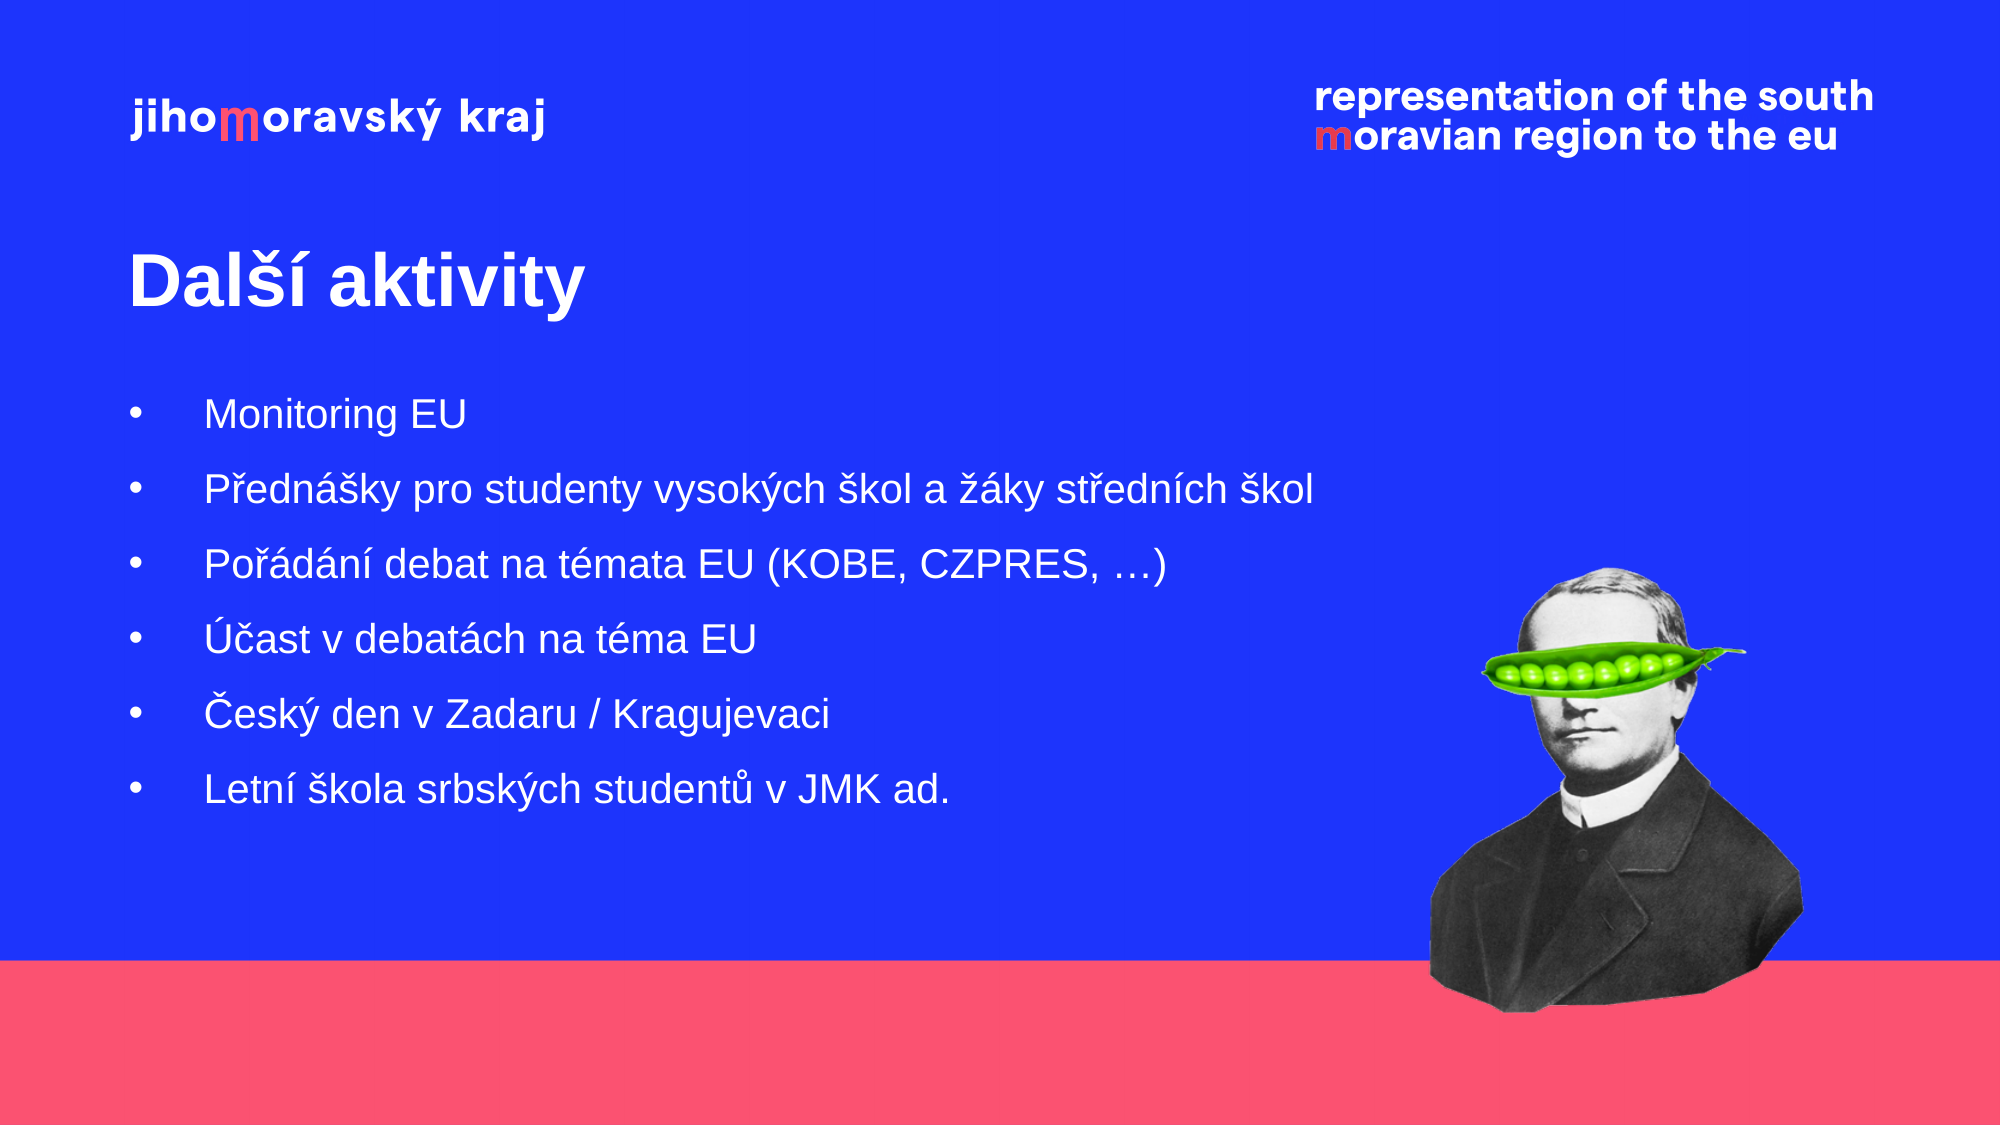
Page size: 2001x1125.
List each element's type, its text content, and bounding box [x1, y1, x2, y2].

text_box Další aktivity [113, 234, 1841, 338]
text_box Monitoring EU Přednášky pro studenty vysokých škol a žáky středních škol Pořádání debat na témata EU (KOBE, CZPRES, …) Účast v debatách na téma EU Český den v Zadaru / Kragujevaci Letní škola srbských studentů v JMK ad. [113, 354, 2000, 820]
picture [0, 0, 2000, 1125]
